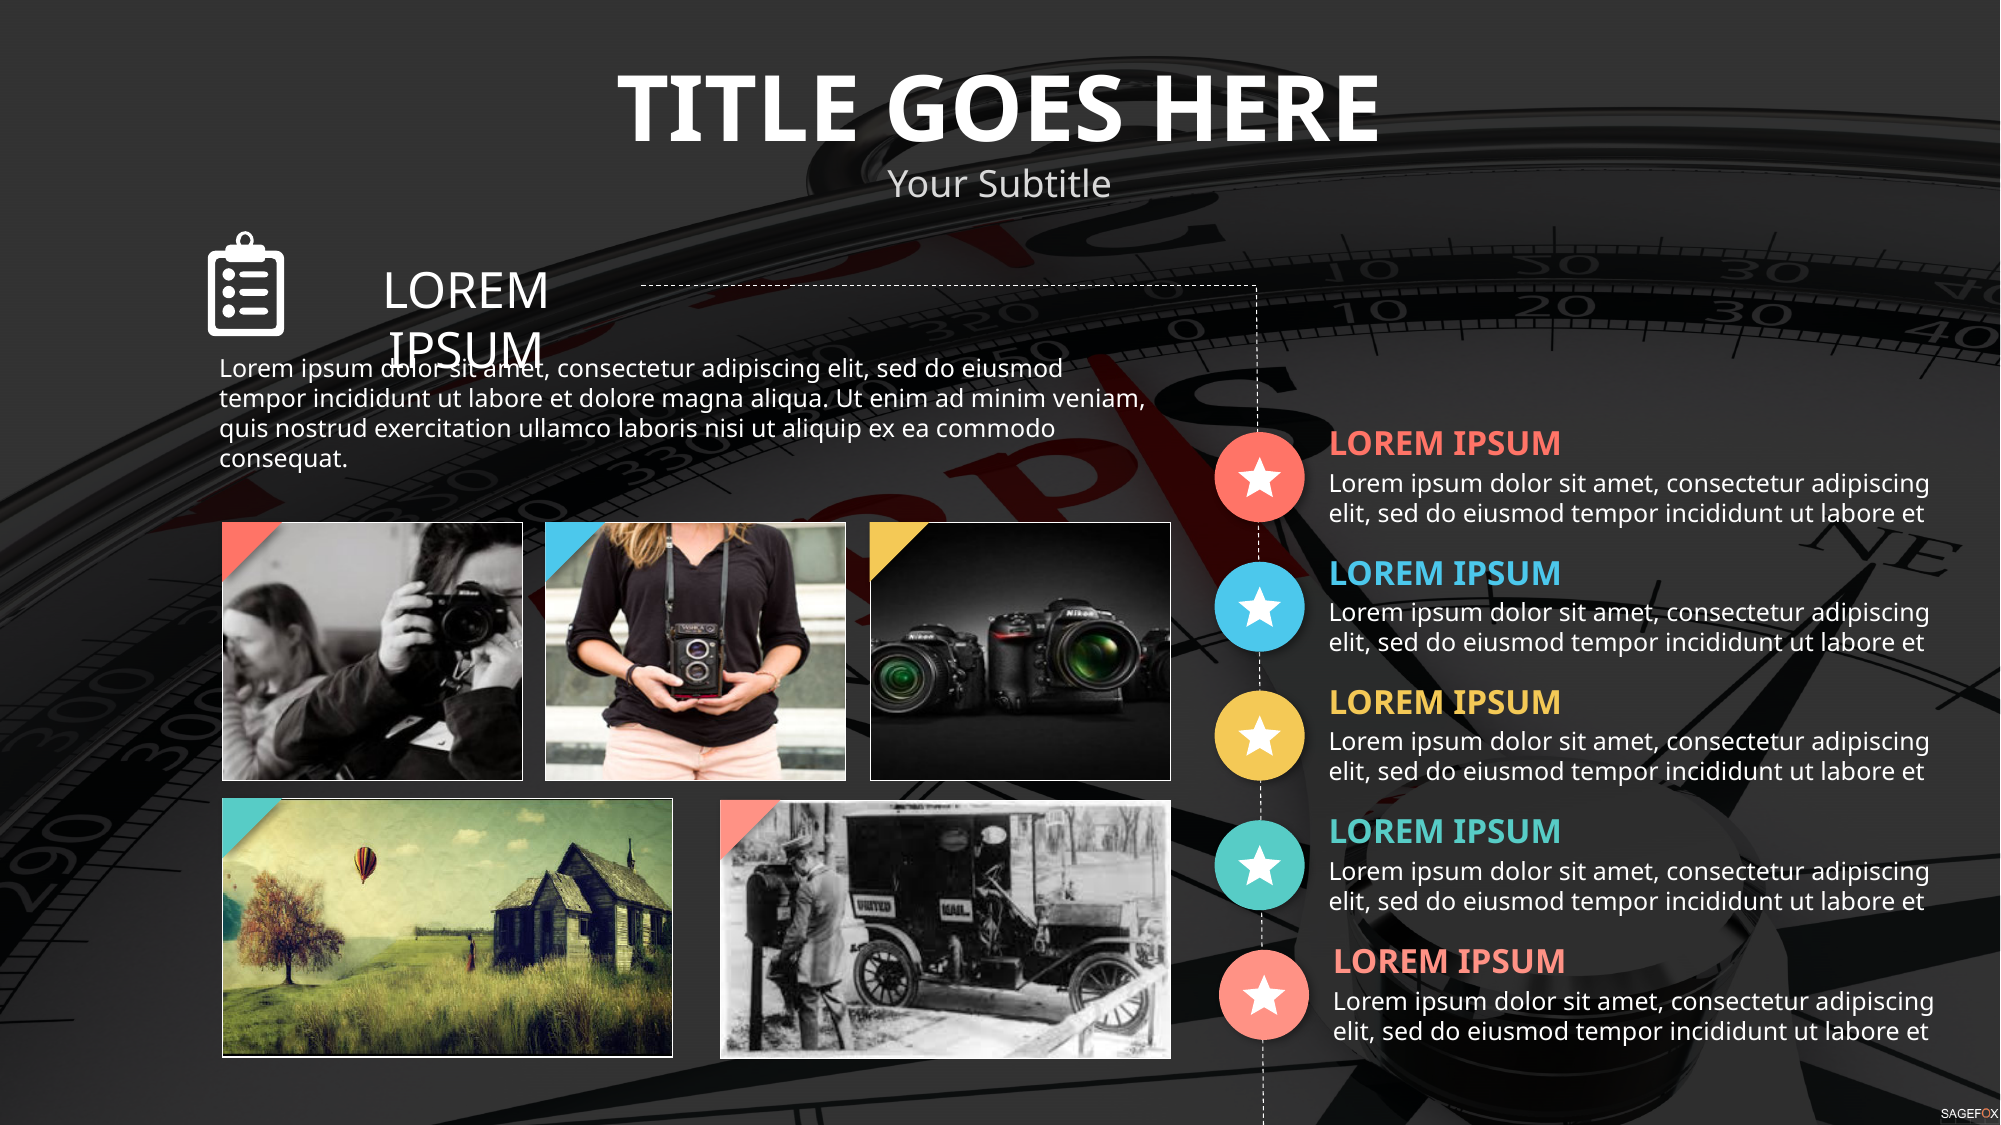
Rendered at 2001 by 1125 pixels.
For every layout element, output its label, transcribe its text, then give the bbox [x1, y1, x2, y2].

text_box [207, 231, 285, 337]
text_box [869, 521, 1171, 782]
text_box LOREM IPSUM Lorem ipsum dolor sit amet, consectetur adipiscing elit, sed do eiusmod tempor incididunt ut labore et [1318, 675, 1953, 791]
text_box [1256, 781, 1264, 820]
text_box Lorem ipsum dolor sit amet, consectetur adipiscing elit, sed do eiusmod tempor incididunt ut labore et dolore magna aliqua. Ut enim ad minim veniam, quis nostrud exercitation ullamco laboris nisi ut aliquip ex ea commodo consequat. [204, 344, 1168, 480]
text_box [221, 521, 523, 782]
text_box LOREM IPSUM Lorem ipsum dolor sit amet, consectetur adipiscing elit, sed do eiusmod tempor incididunt ut labore et [1318, 417, 1953, 533]
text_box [1256, 287, 1264, 432]
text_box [1256, 911, 1264, 949]
text_box [868, 521, 933, 585]
text_box LOREM IPSUM [292, 250, 642, 344]
text_box [719, 799, 1171, 1060]
text_box [719, 798, 783, 863]
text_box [1256, 652, 1264, 690]
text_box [1256, 523, 1264, 561]
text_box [1214, 820, 1305, 911]
text_box [221, 521, 285, 585]
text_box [1214, 561, 1305, 652]
text_box LOREM IPSUM Lorem ipsum dolor sit amet, consectetur adipiscing elit, sed do eiusmod tempor incididunt ut labore et [1322, 935, 1958, 1050]
text_box TITLE GOES HERE Your Subtitle [548, 42, 1452, 212]
text_box LOREM IPSUM Lorem ipsum dolor sit amet, consectetur adipiscing elit, sed do eiusmod tempor incididunt ut labore et [1318, 546, 1953, 662]
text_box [1256, 1040, 1264, 1125]
text_box [221, 798, 673, 1058]
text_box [1218, 949, 1309, 1040]
text_box [221, 797, 285, 861]
text_box LOREM IPSUM Lorem ipsum dolor sit amet, consectetur adipiscing elit, sed do eiusmod tempor incididunt ut labore et [1318, 805, 1953, 921]
text_box [545, 521, 847, 782]
picture [0, 0, 2001, 1125]
text_box [544, 521, 608, 585]
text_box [1214, 690, 1305, 781]
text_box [1214, 432, 1305, 523]
